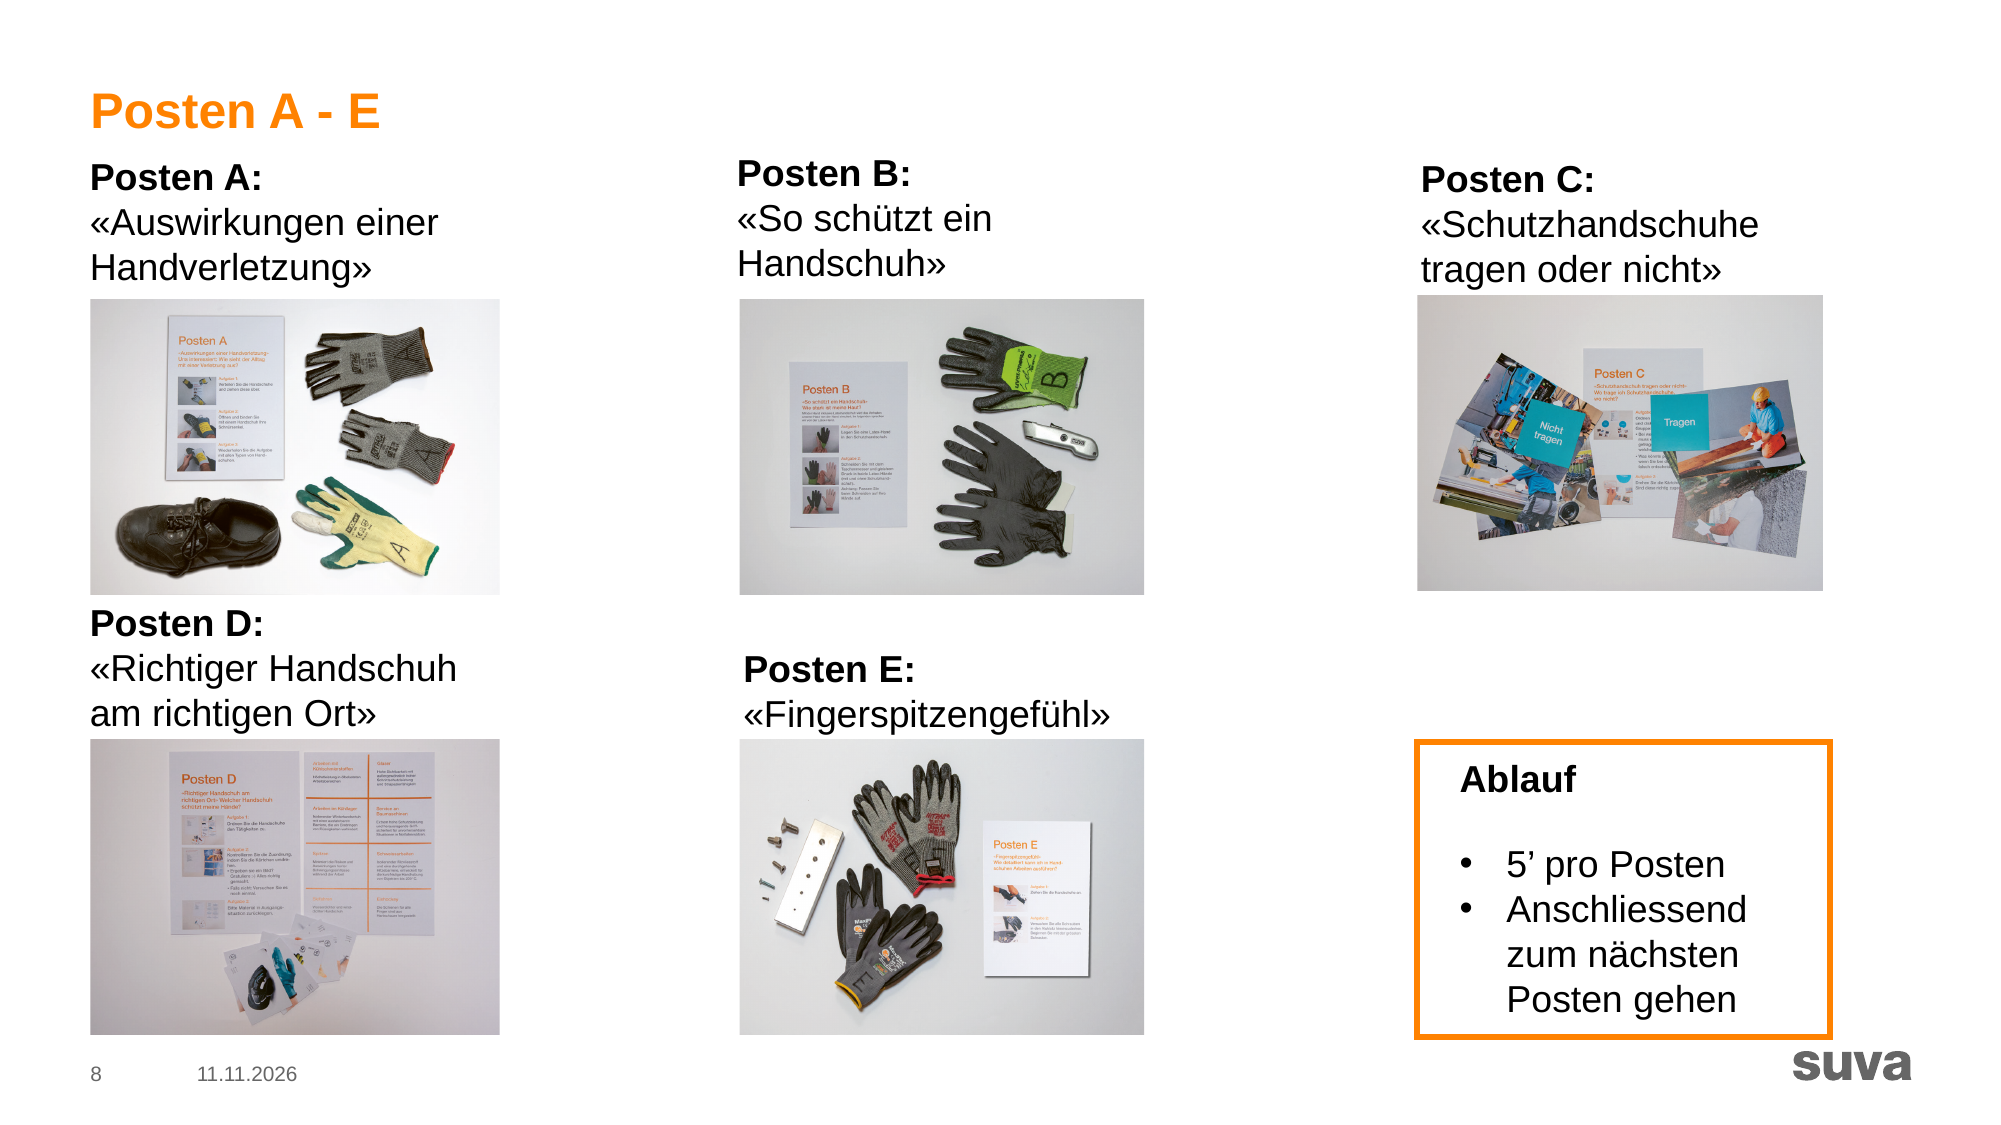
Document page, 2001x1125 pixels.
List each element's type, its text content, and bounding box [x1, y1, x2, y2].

title Posten A - E [90, 78, 1910, 220]
text_box Ablauf 5’ pro Posten Anschliessend zum nächsten Posten gehen [1459, 755, 1873, 1021]
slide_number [196, 1057, 374, 1088]
text_box Posten E: «Fingerspitzengefühl» [728, 637, 1181, 743]
picture [90, 299, 500, 595]
text_box Posten D: «Richtiger Handschuh am richtigen Ort» [75, 592, 498, 742]
picture [739, 738, 1145, 1035]
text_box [75, 141, 1883, 300]
text_box [1416, 741, 1831, 1038]
picture [739, 299, 1145, 595]
slide_number 8 [90, 1057, 174, 1088]
picture [1417, 295, 1823, 591]
picture [90, 738, 500, 1035]
